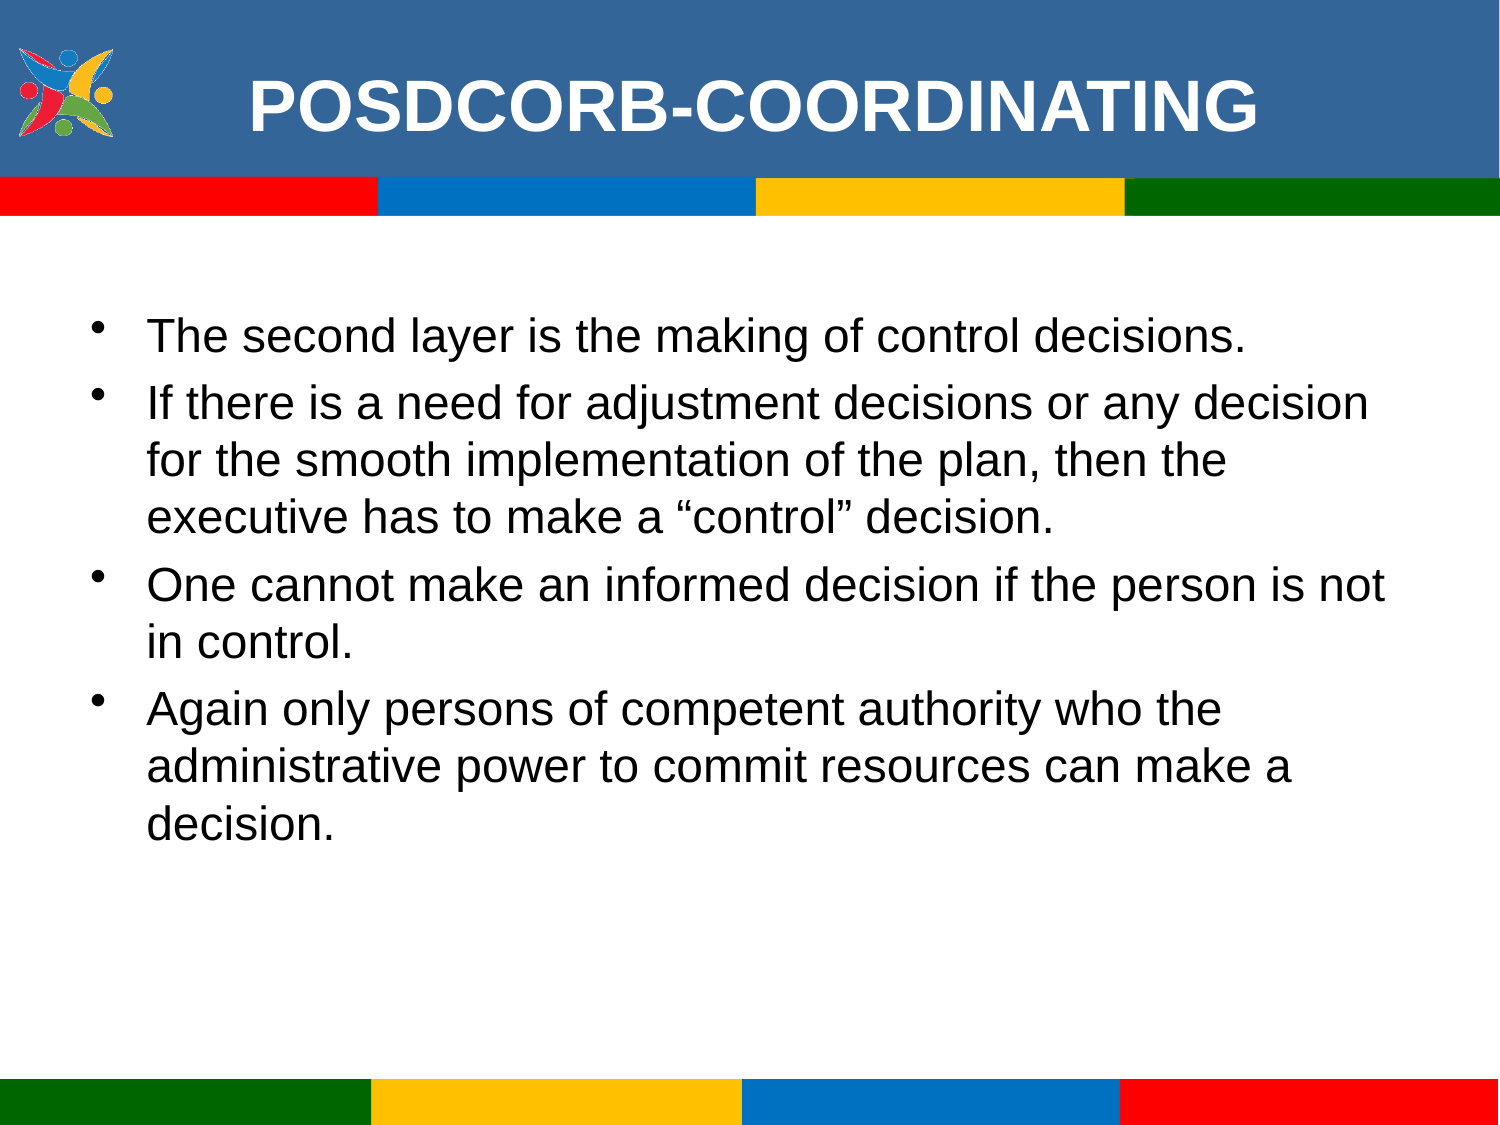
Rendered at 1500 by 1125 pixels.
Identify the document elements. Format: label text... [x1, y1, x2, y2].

title POSDCORB-COORDINATING [74, 42, 1436, 162]
list The second layer is the making of control decisions. If there is a need for adjustment decisions or any decision for the smooth implementation of the plan, then the executive has to make a “control” decision. One cannot make an informed decision if the person is not in control. Again only persons of competent authority who the administrative power to commit resources can make a decision. [74, 296, 1436, 1000]
picture [19, 47, 74, 137]
